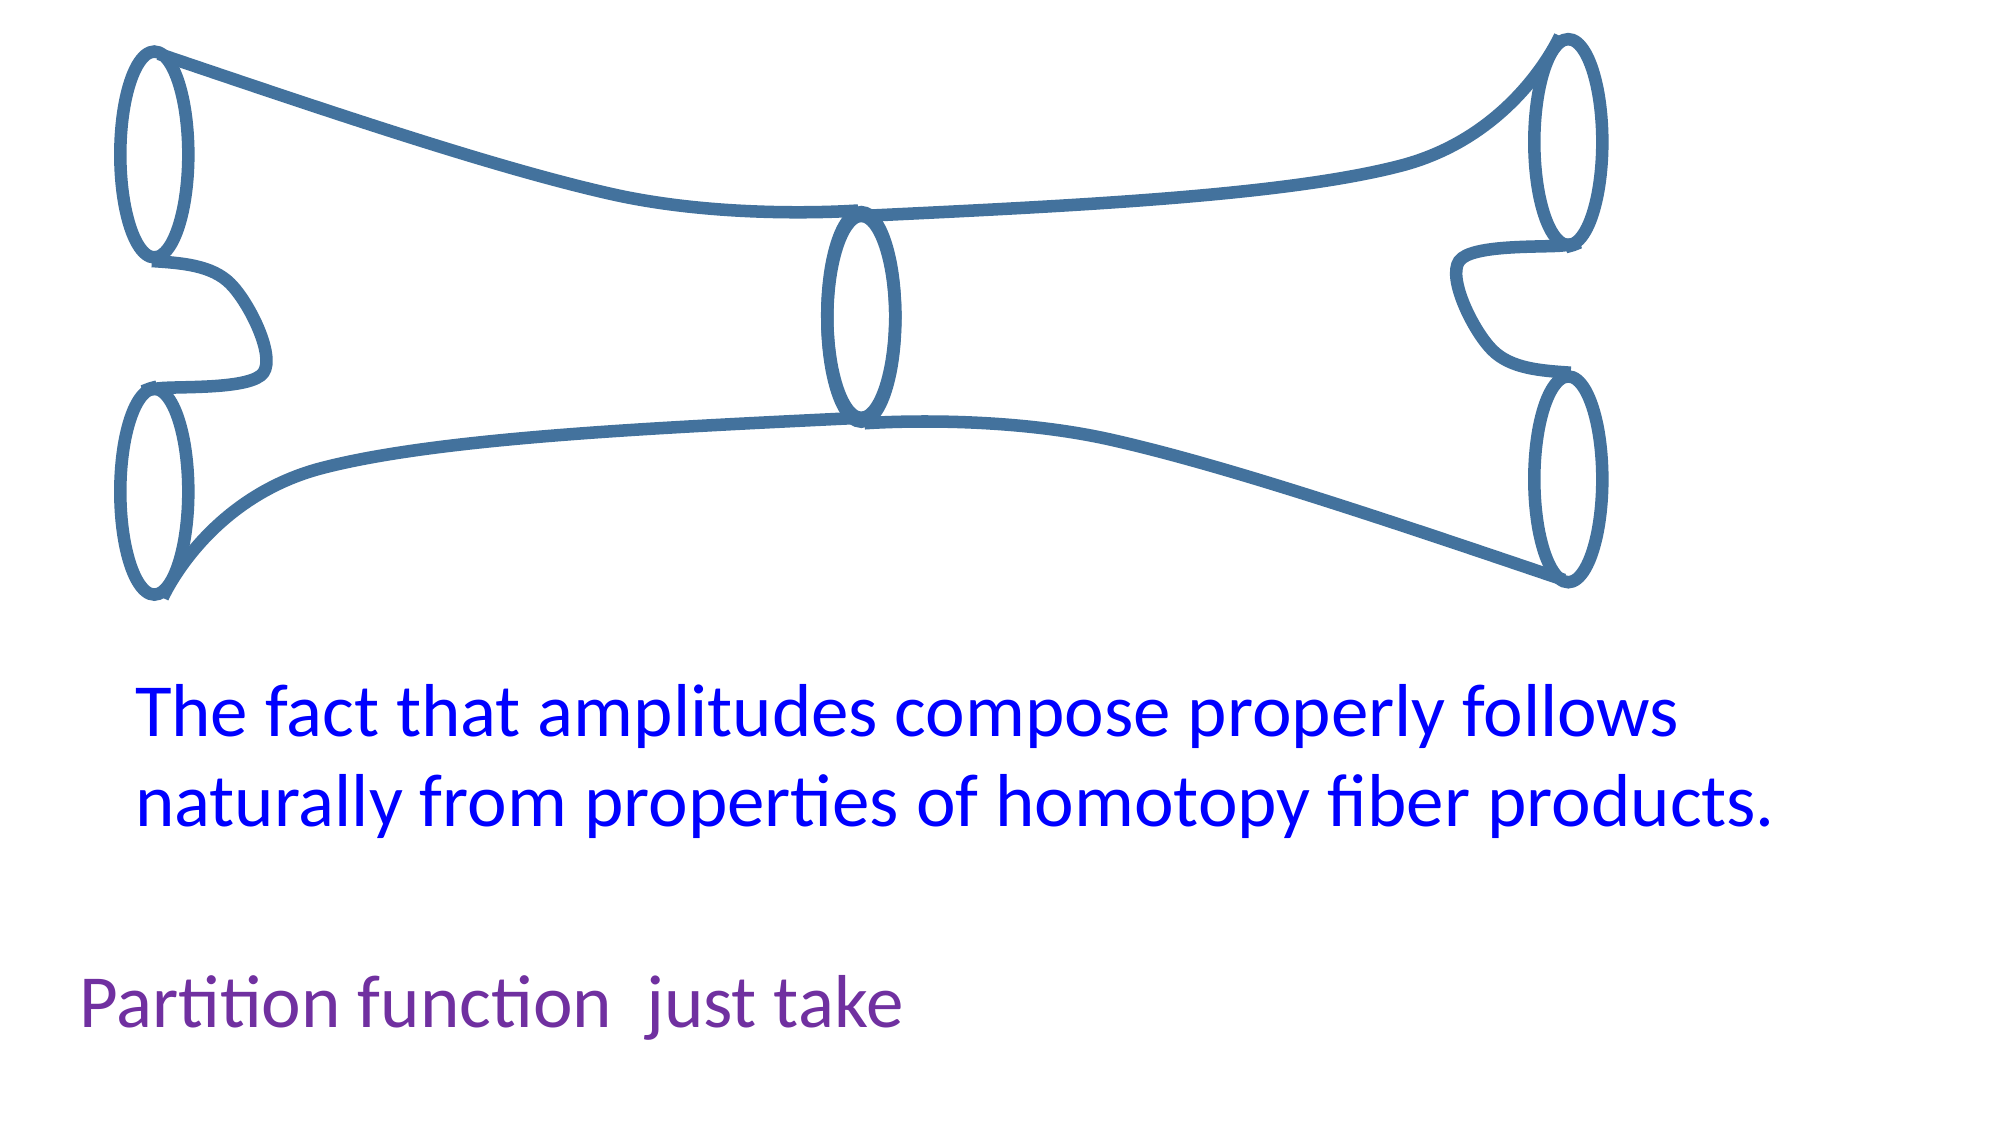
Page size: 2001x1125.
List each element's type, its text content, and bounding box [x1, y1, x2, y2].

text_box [120, 51, 896, 792]
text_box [827, 0, 1603, 583]
text_box The fact that amplitudes compose properly follows naturally from properties of homotopy fiber products. [120, 654, 1825, 849]
